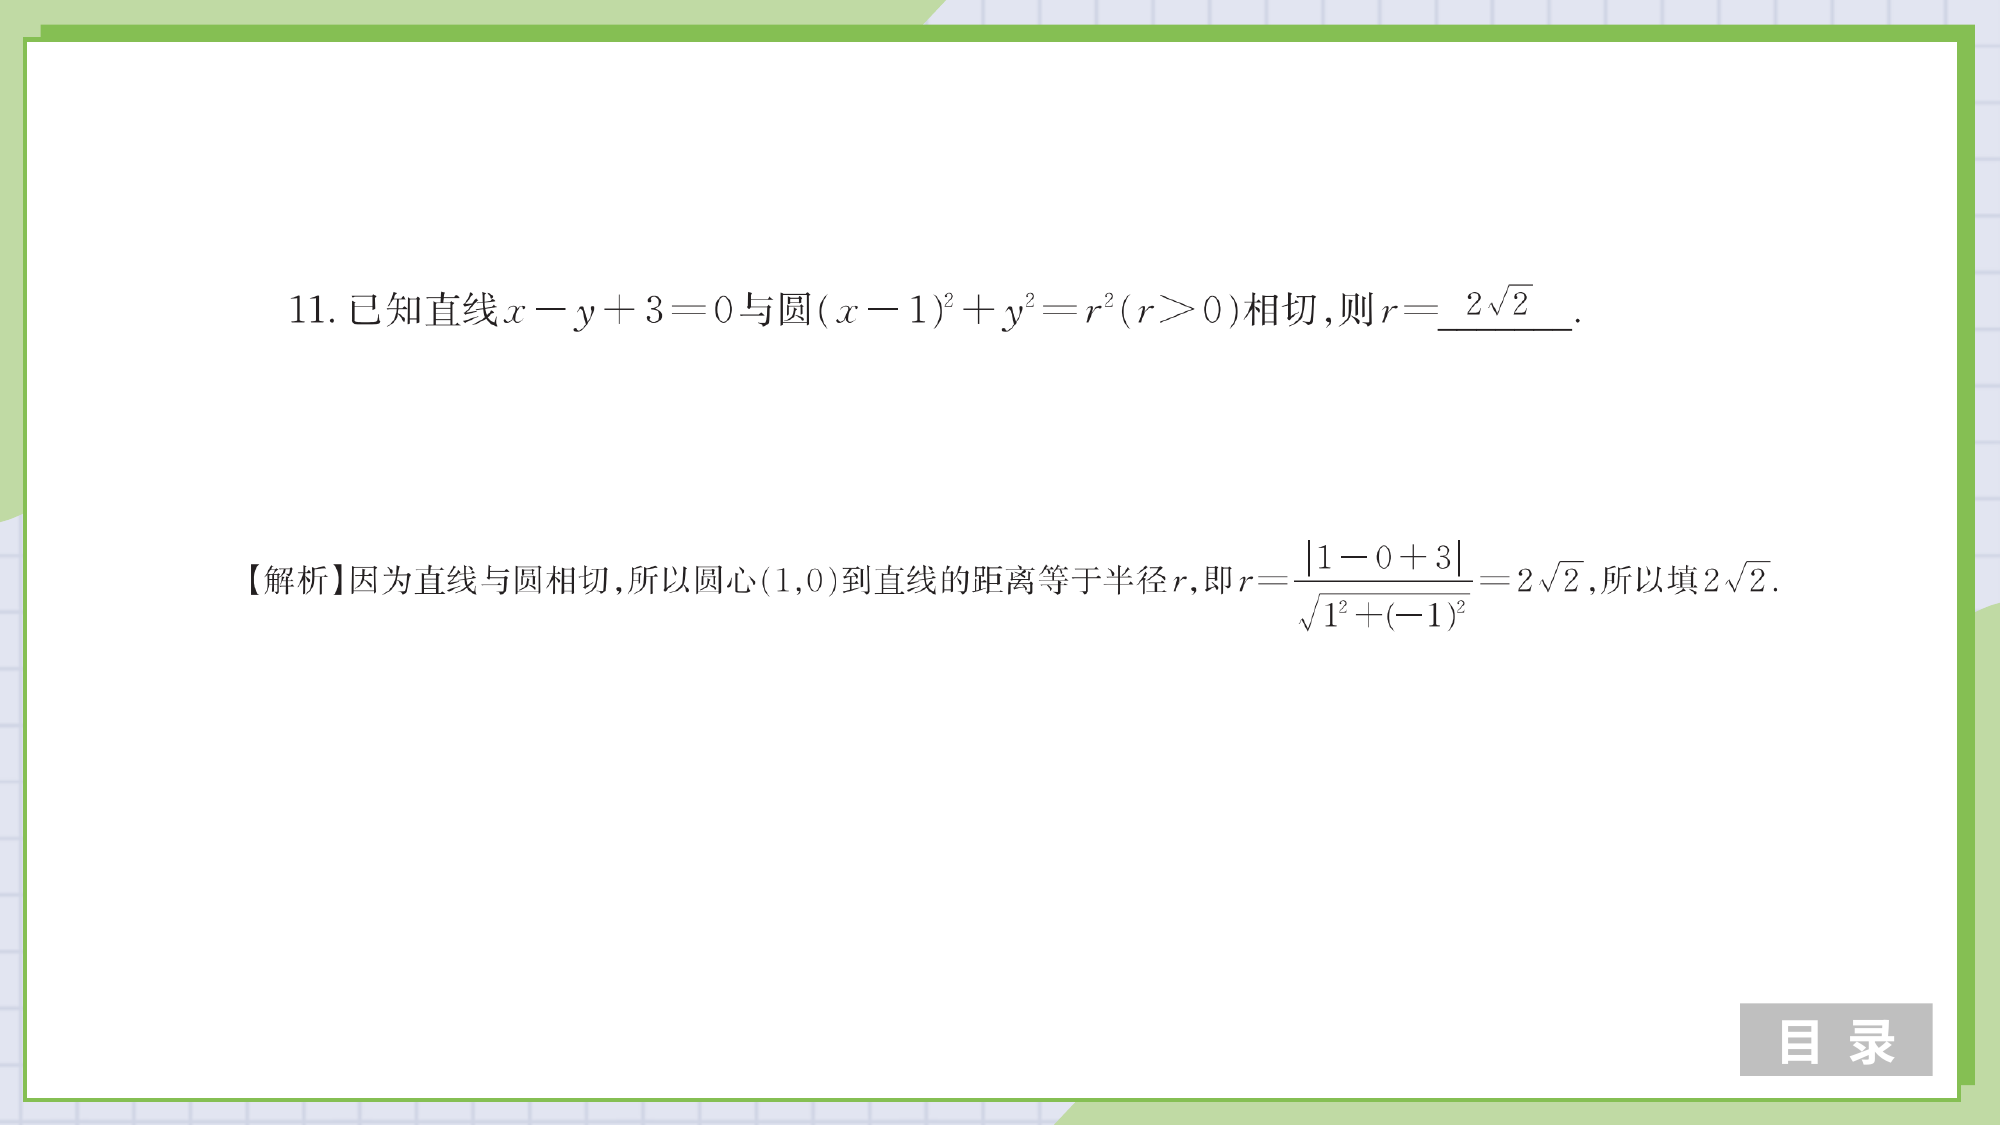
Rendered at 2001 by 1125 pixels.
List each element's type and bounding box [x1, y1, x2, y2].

picture [925, 0, 2000, 611]
picture [0, 515, 1074, 1125]
picture [269, 273, 1731, 350]
picture [239, 530, 1901, 643]
